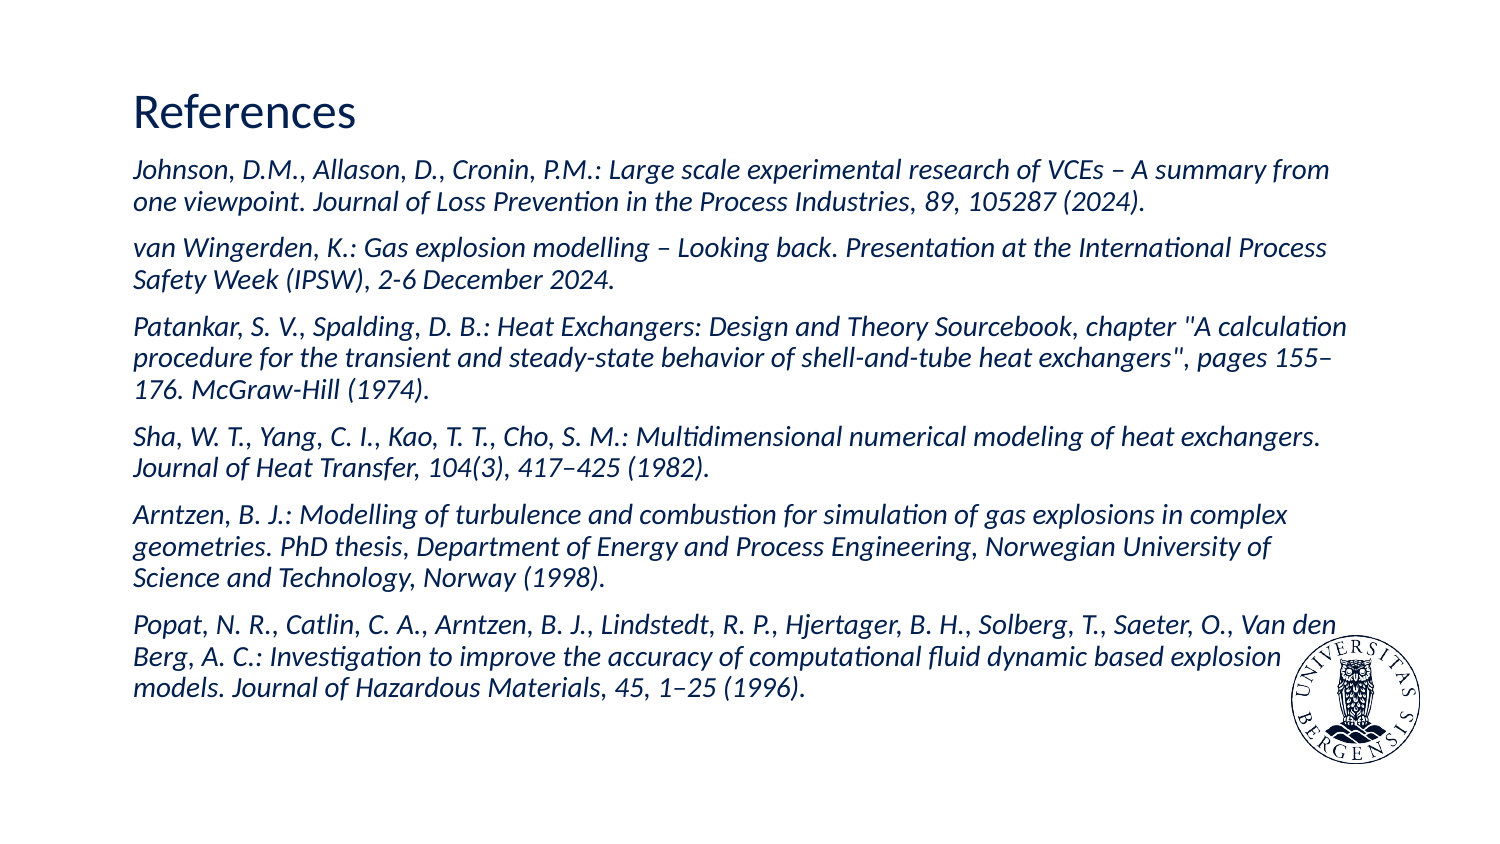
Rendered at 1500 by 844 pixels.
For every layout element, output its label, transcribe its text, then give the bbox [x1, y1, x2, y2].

picture [1381, 635, 1420, 764]
title References [118, 0, 1381, 146]
list Johnson, D.M., Allason, D., Cronin, P.M.: Large scale experimental research of VCEs – A summary from one viewpoint. Journal of Loss Prevention in the Process Industries, 89, 105287 (2024). van Wingerden, K.: Gas explosion modelling – Looking back. Presentation at the International Process Safety Week (IPSW), 2-6 December 2024. Patankar, S. V., Spalding, D. B.: Heat Exchangers: Design and Theory Sourcebook, chapter "A calculation procedure for the transient and steady-state behavior of shell-and-tube heat exchangers", pages 155–176. McGraw-Hill (1974). Sha, W. T., Yang, C. I., Kao, T. T., Cho, S. M.: Multidimensional numerical modeling of heat exchangers. Journal of Heat Transfer, 104(3), 417–425 (1982). Arntzen, B. J.: Modelling of turbulence and combustion for simulation of gas explosions in complex geometries. PhD thesis, Department of Energy and Process Engineering, Norwegian University of Science and Technology, Norway (1998). Popat, N. R., Catlin, C. A., Arntzen, B. J., Lindstedt, R. P., Hjertager, B. H., Solberg, T., Saeter, O., Van den Berg, A. C.: Investigation to improve the accuracy of computational fluid dynamic based explosion models. Journal of Hazardous Materials, 45, 1–25 (1996). [118, 146, 1381, 770]
